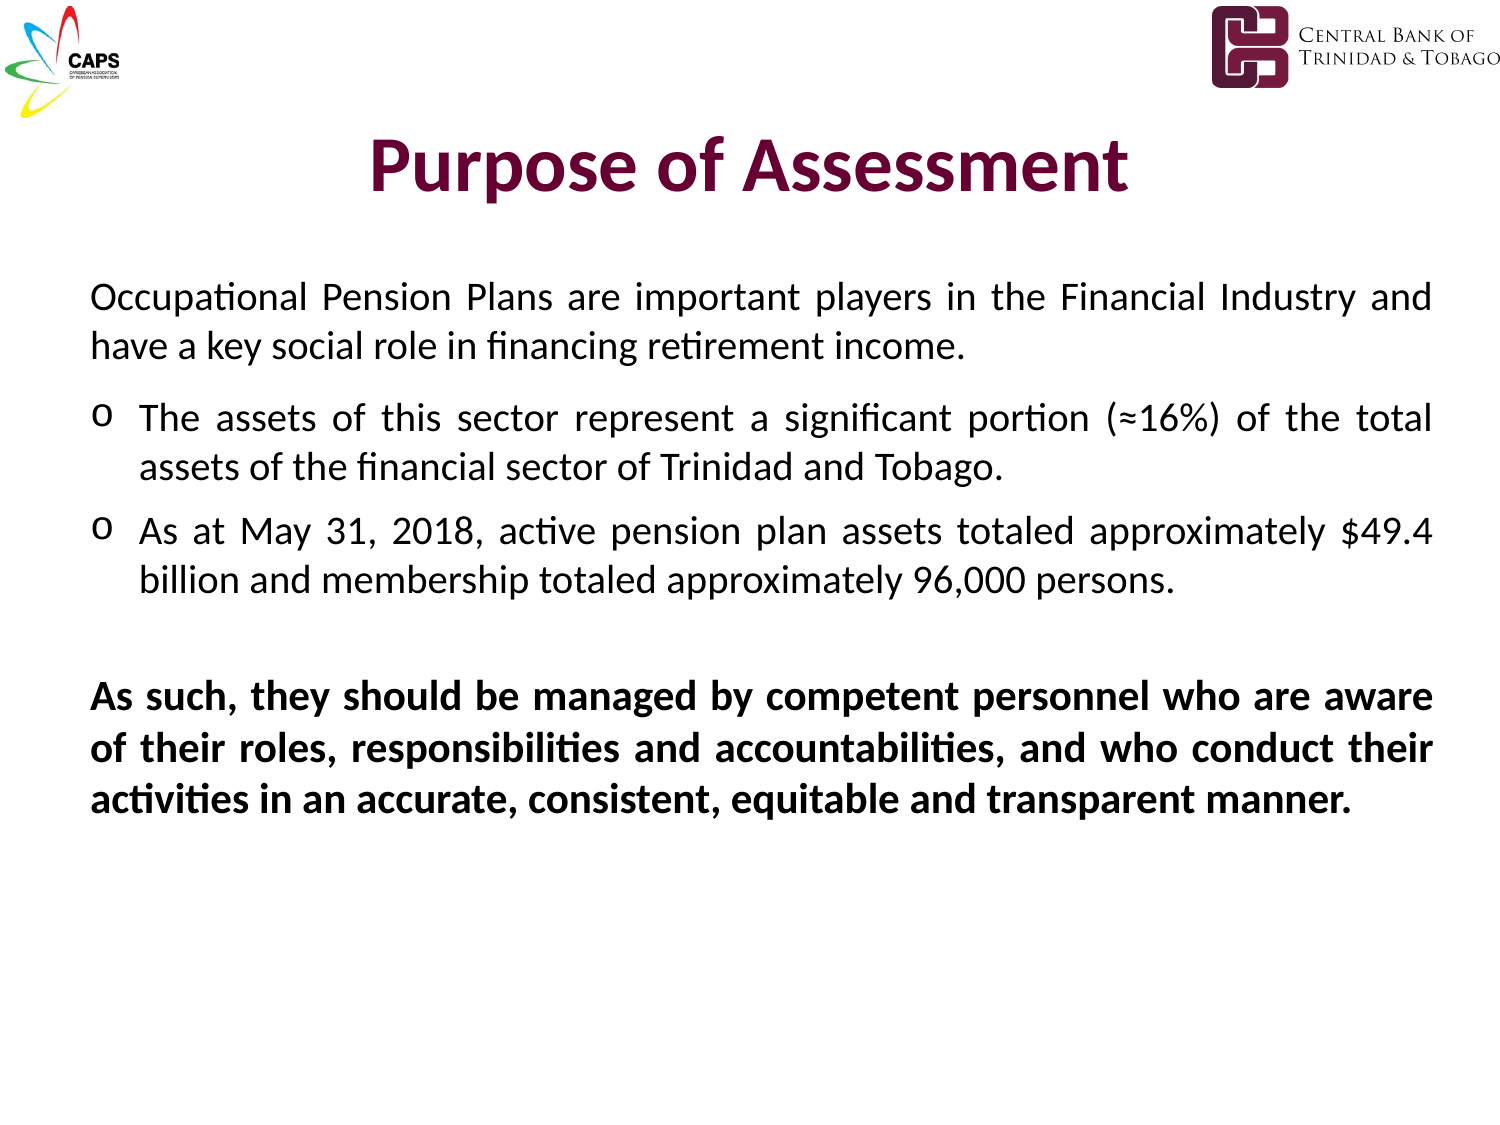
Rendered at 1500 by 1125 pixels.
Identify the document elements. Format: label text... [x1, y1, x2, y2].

title Purpose of Assessment [75, 87, 1425, 233]
list Occupational Pension Plans are important players in the Financial Industry and have a key social role in financing retirement income. The assets of this sector represent a significant portion (≈16%) of the total assets of the financial sector of Trinidad and Tobago. As at May 31, 2018, active pension plan assets totaled approximately $49.4 billion and membership totaled approximately 96,000 persons. As such, they should be managed by competent personnel who are aware of their roles, responsibilities and accountabilities, and who conduct their activities in an accurate, consistent, equitable and transparent manner. [75, 262, 1450, 875]
picture [5, 5, 119, 119]
picture [1212, 5, 1500, 88]
